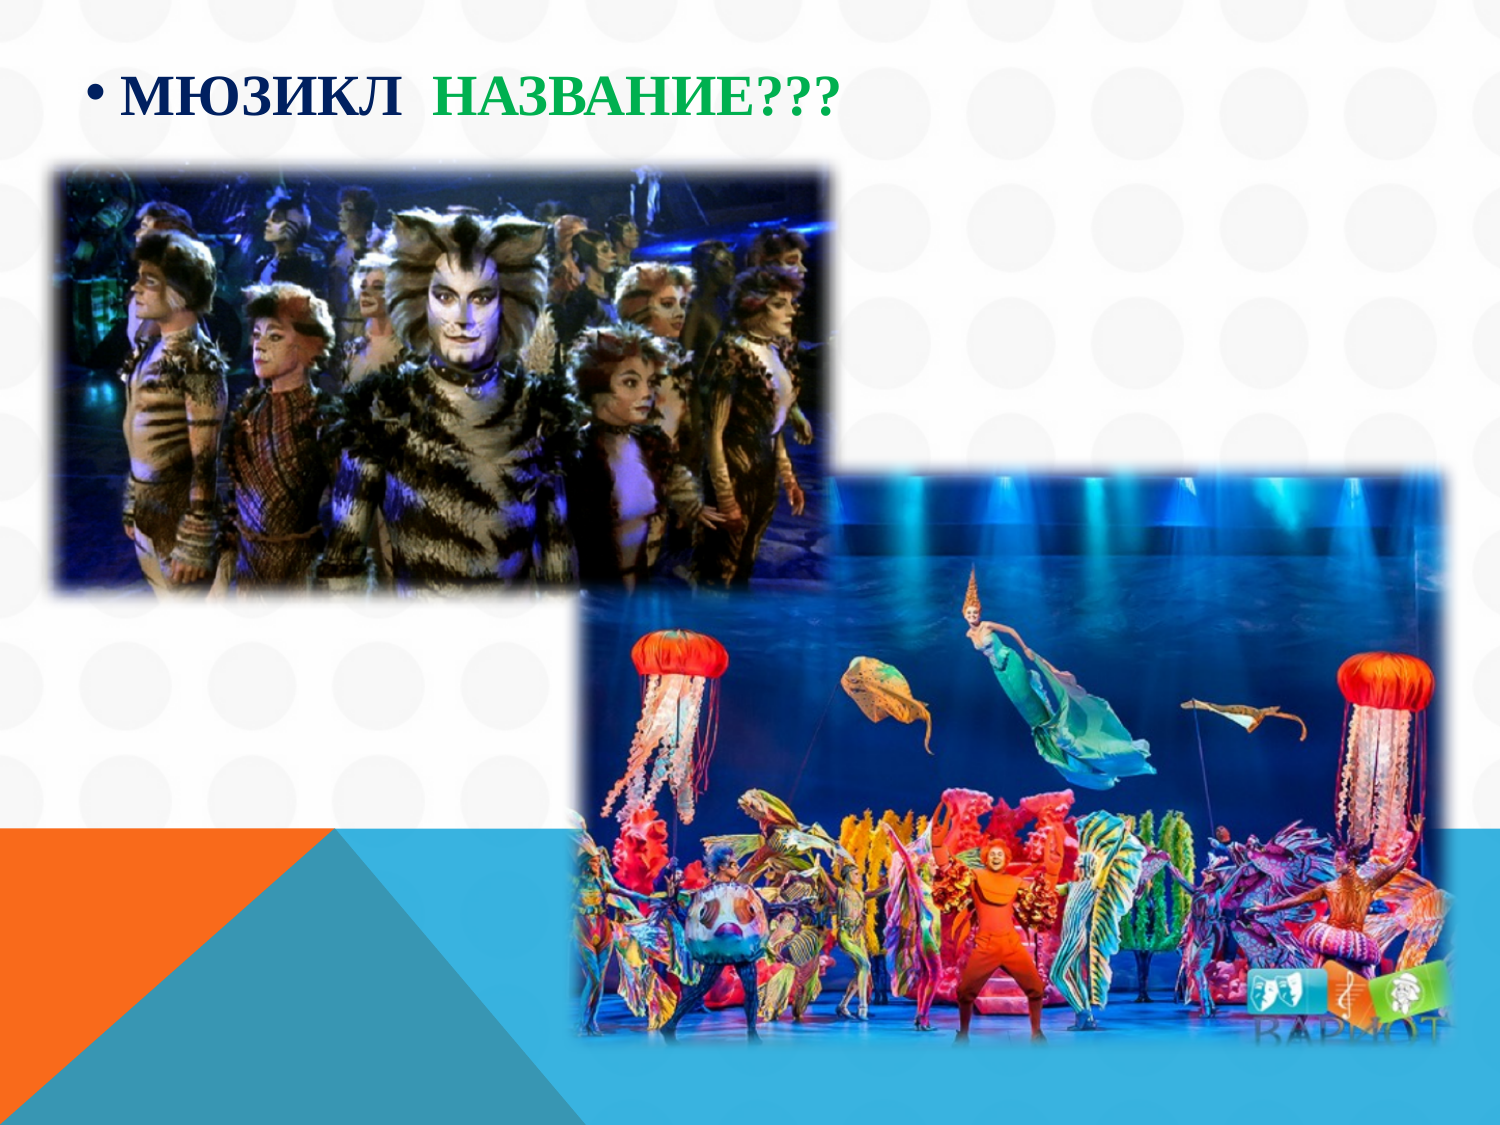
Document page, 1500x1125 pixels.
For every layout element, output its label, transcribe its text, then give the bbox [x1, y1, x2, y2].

title Мюзикл НАЗВАНИЕ??? [70, 46, 1305, 137]
picture [34, 152, 1461, 1054]
